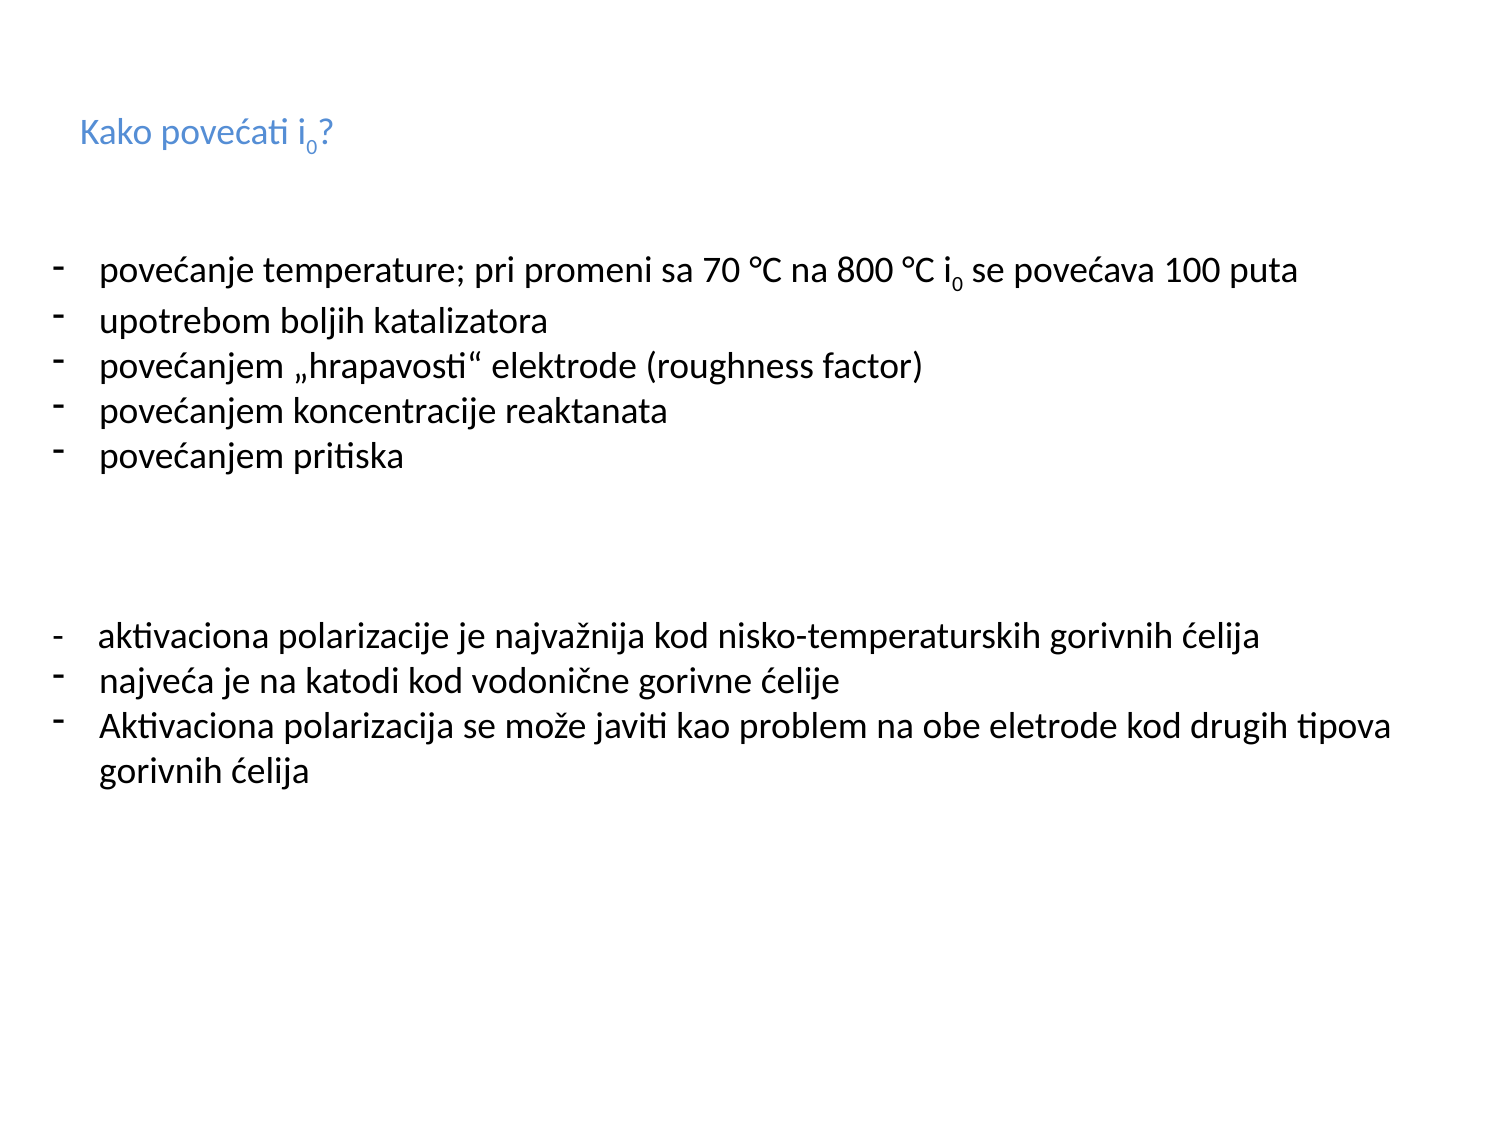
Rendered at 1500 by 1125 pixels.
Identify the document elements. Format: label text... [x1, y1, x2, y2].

text_box povećanje temperature; pri promeni sa 70 °C na 800 °C i0 se povećava 100 puta upotrebom boljih katalizatora povećanjem „hrapavosti“ elektrode (roughness factor) povećanjem koncentracije reaktanata povećanjem pritiska - aktivaciona polarizacije je najvažnija kod nisko-temperaturskih gorivnih ćelija najveća je na katodi kod vodonične gorivne ćelije Aktivaciona polarizacija se može javiti kao problem na obe eletrode kod drugih tipova gorivnih ćelija [37, 237, 1413, 844]
text_box Kako povećati i0? [65, 99, 350, 166]
